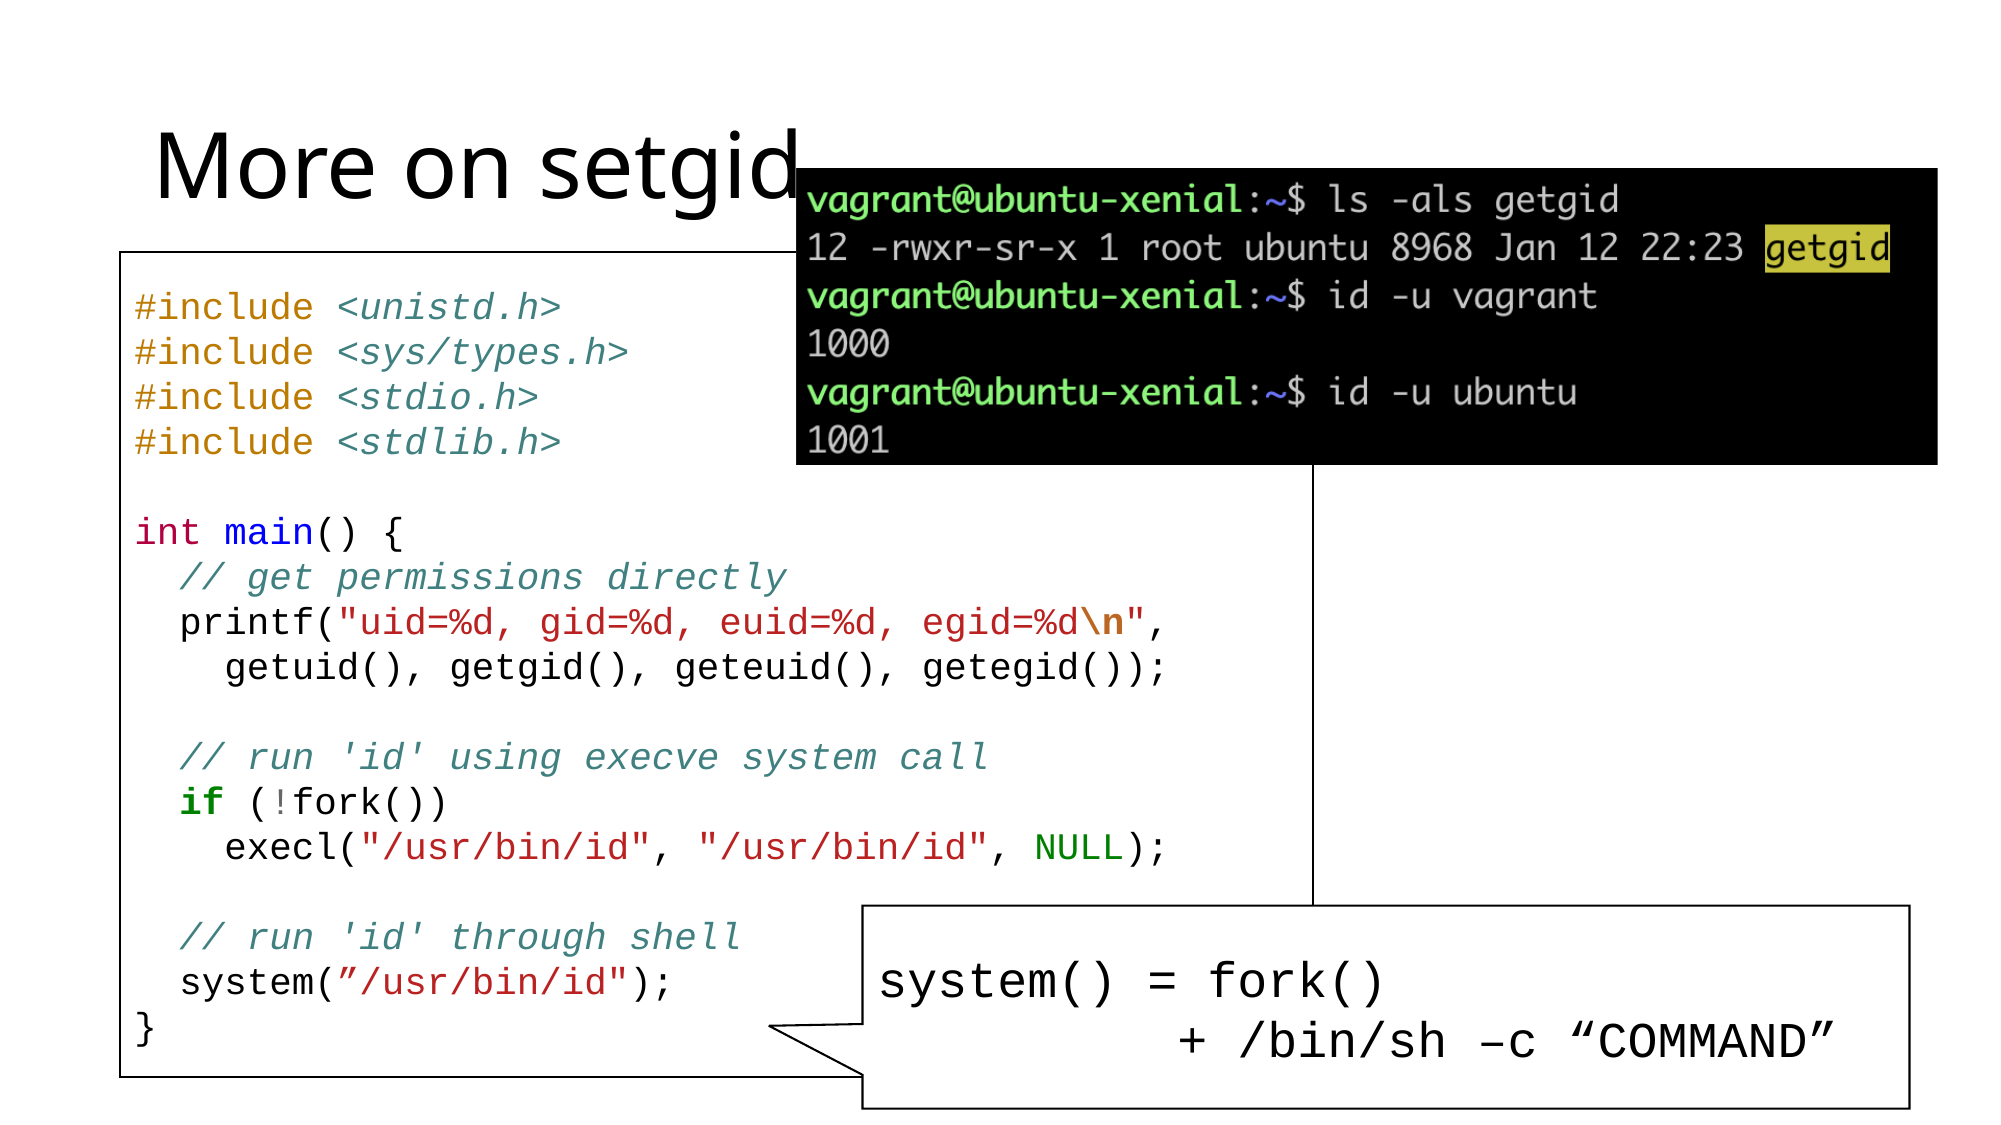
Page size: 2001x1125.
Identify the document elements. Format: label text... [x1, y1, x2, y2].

picture [795, 168, 1938, 465]
title More on setgid [137, 59, 1863, 251]
text_box #include <unistd.h> #include <sys/types.h> #include <stdio.h> #include <stdlib.h> int main() { // get permissions directly printf("uid=%d, gid=%d, euid=%d, egid=%d\n", getuid(), getgid(), geteuid(), getegid()); // run 'id' using execve system call if (!fork()) execl("/usr/bin/id", "/usr/bin/id", NULL); // run 'id' through shell system(”/usr/bin/id"); } [119, 251, 1314, 1078]
text_box system() = fork() + /bin/sh –c “COMMAND” [768, 904, 1911, 1110]
